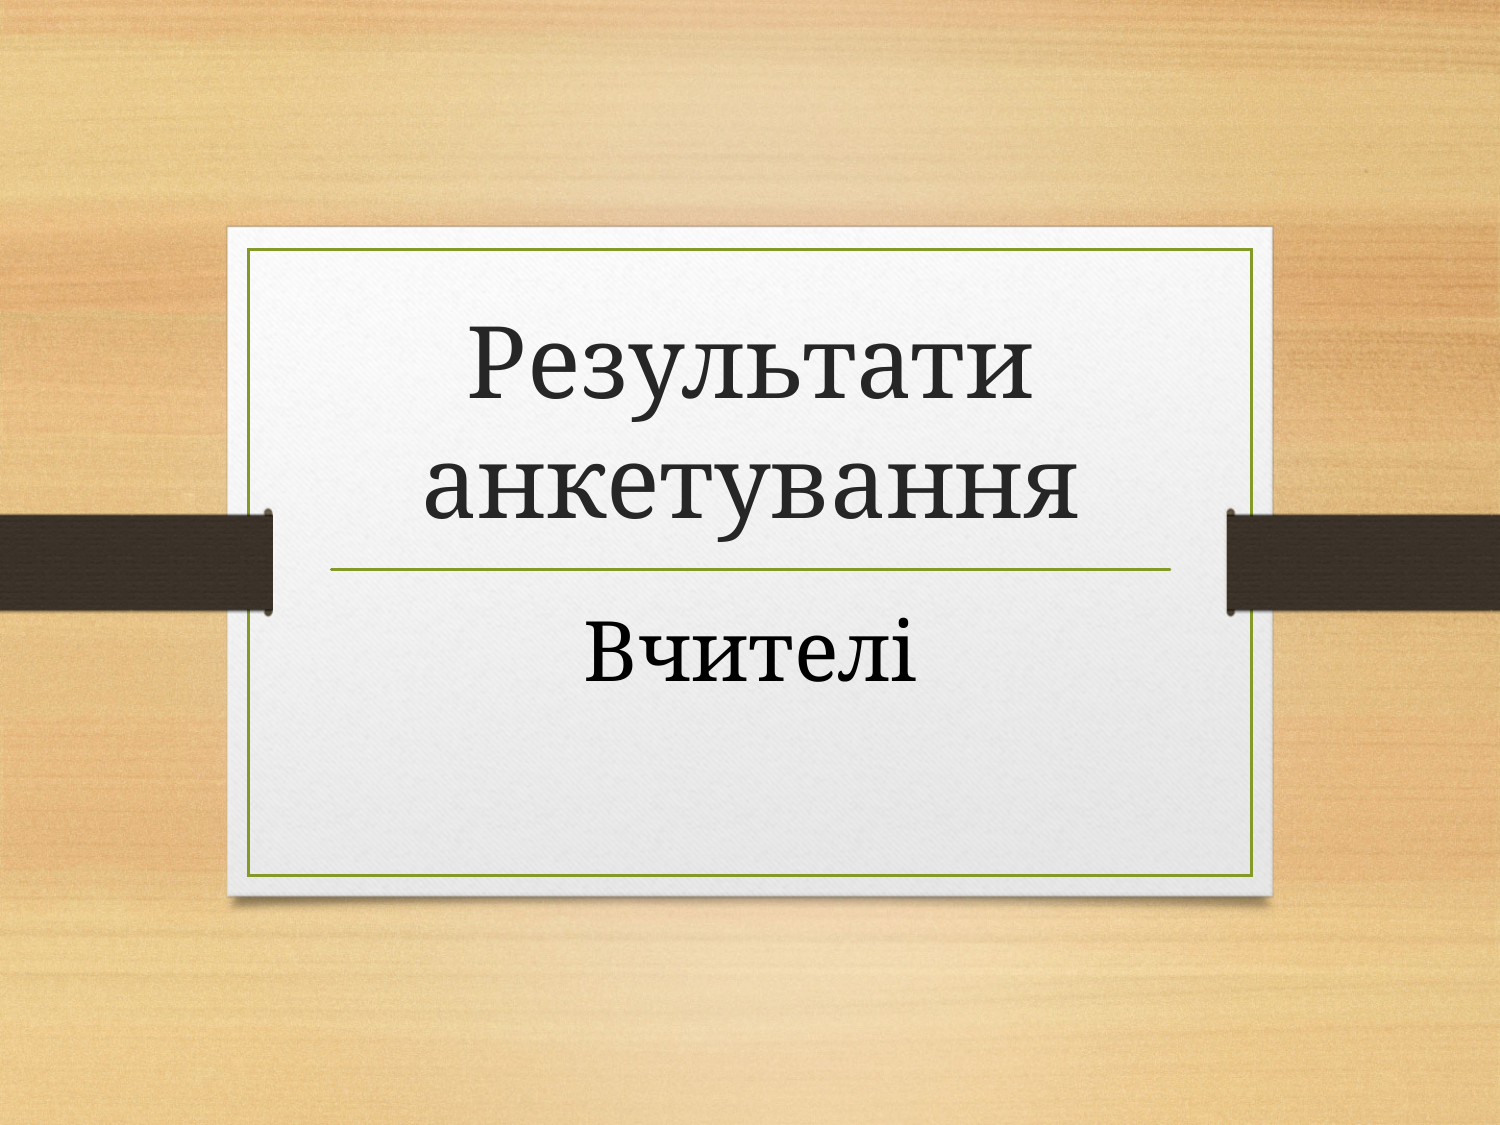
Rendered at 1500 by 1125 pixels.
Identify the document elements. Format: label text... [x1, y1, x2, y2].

picture [0, 0, 1500, 1125]
subtitle Вчителі [315, 590, 1187, 817]
title Результати анкетування [315, 297, 1187, 546]
